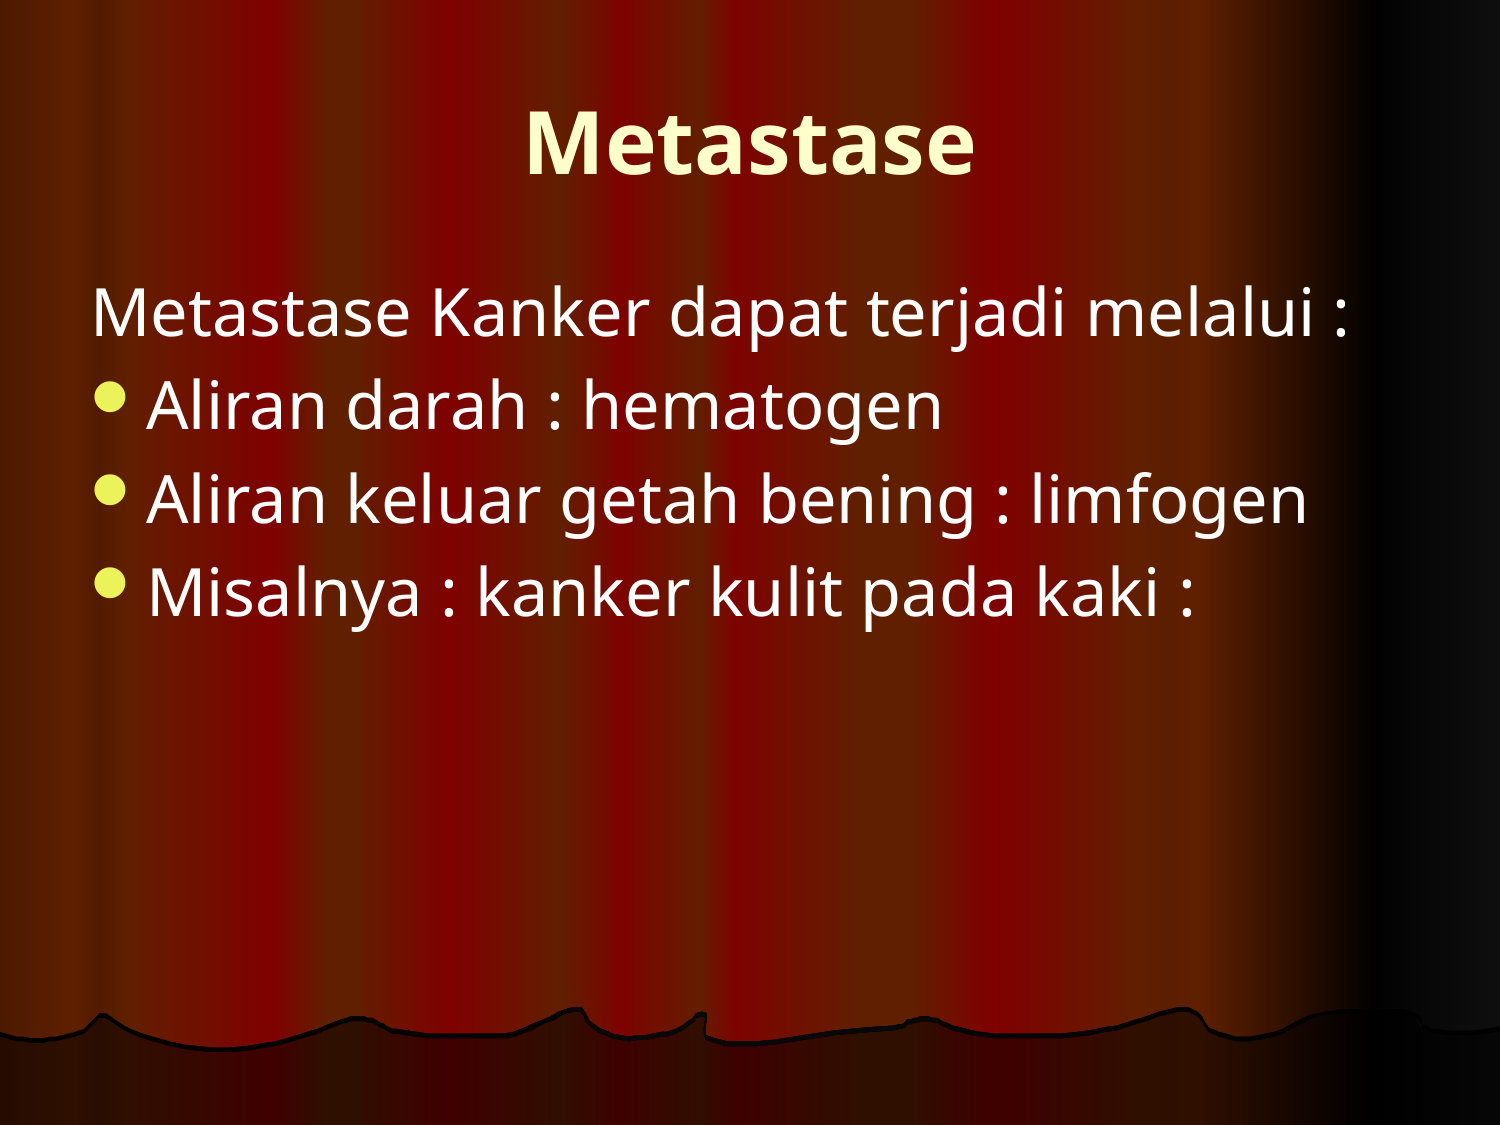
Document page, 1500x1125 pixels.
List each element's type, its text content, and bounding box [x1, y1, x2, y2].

list Metastase Kanker dapat terjadi melalui : Aliran darah : hematogen Aliran keluar getah bening : limfogen Misalnya : kanker kulit pada kaki : [74, 262, 1426, 1006]
title Metastase [74, 45, 1426, 233]
